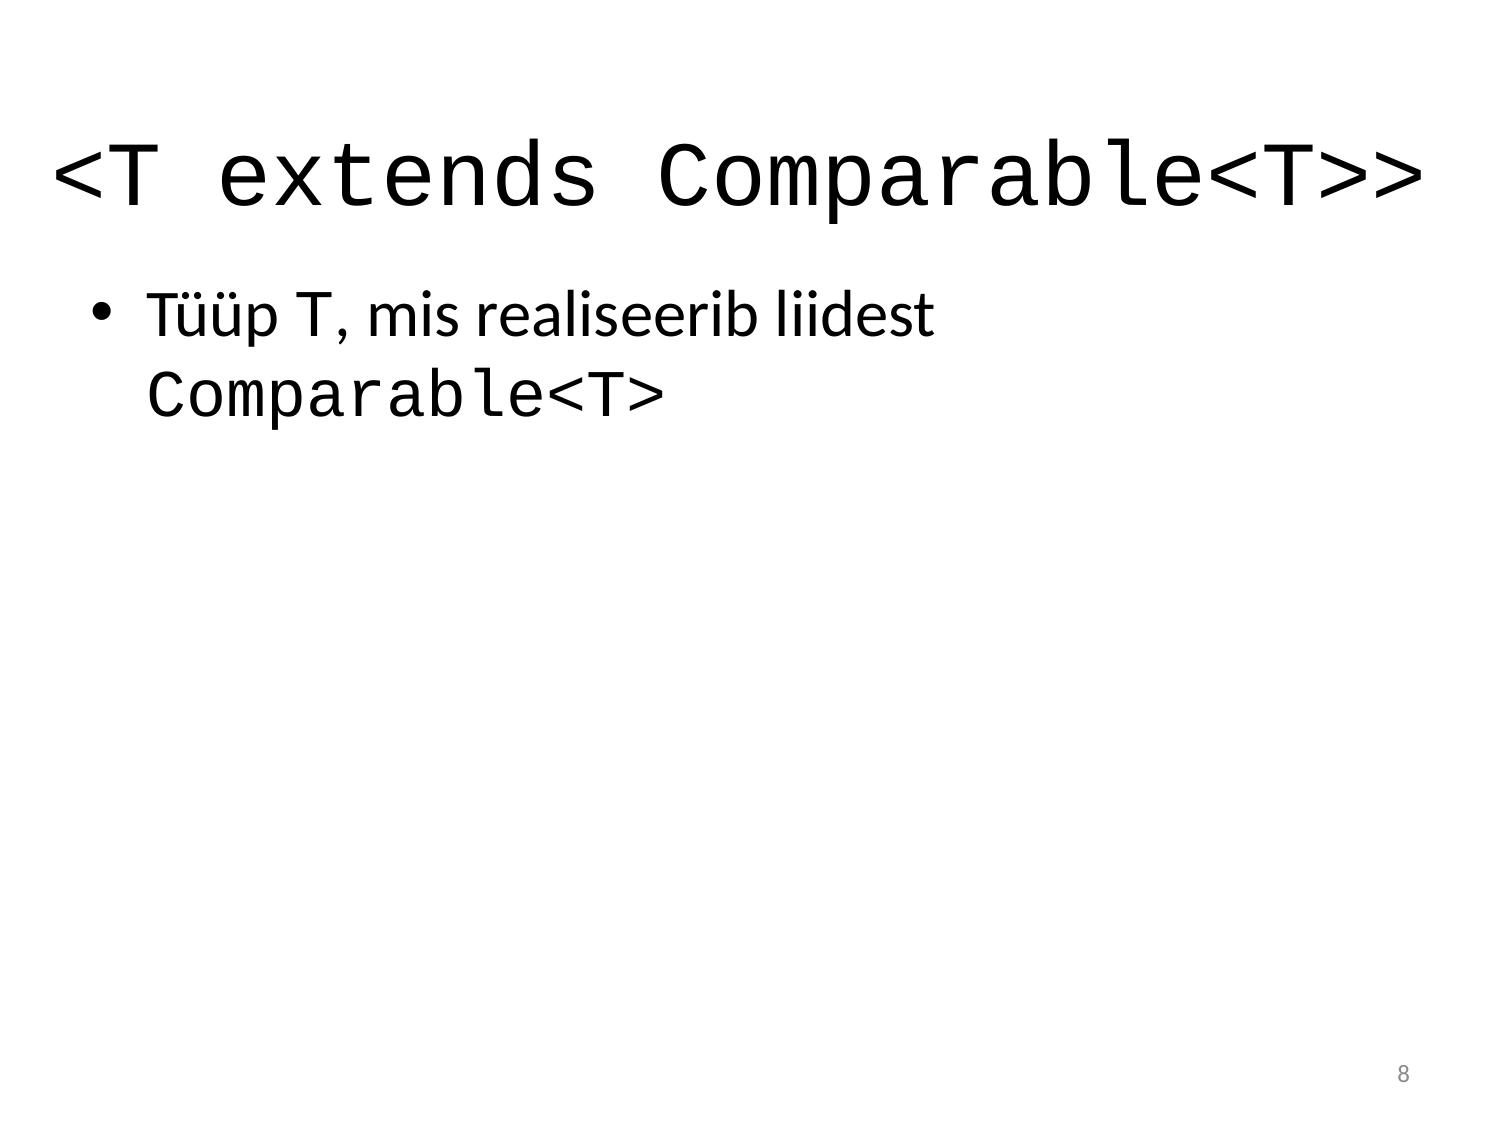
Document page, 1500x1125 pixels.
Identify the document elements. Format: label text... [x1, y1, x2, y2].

slide_number 8 [1074, 1042, 1425, 1103]
title <T extends Comparable<T>> [32, 59, 1447, 278]
list Tüüp T, mis realiseerib liidest Comparable<T> [75, 262, 1425, 1005]
